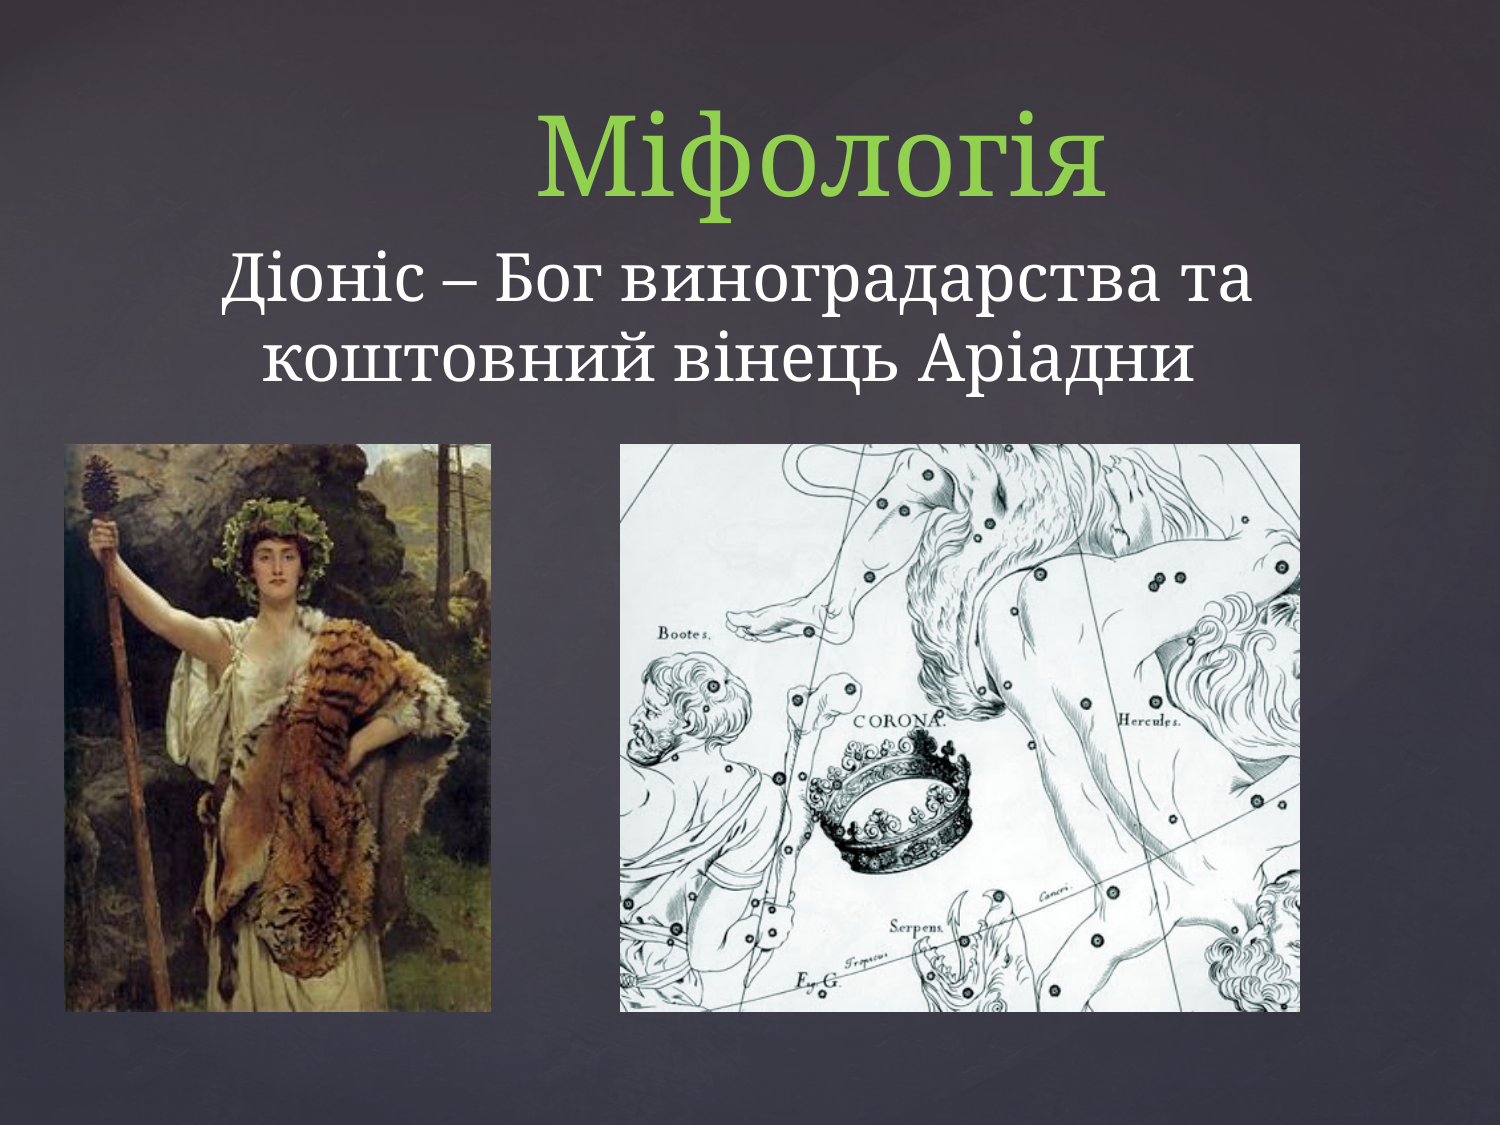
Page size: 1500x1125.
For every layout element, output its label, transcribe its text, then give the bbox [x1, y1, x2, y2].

text_box Діоніс – Бог виноградарства та коштовний вінець Аріадни [135, 227, 1341, 402]
text_box Міфологія [230, 76, 1412, 226]
picture [64, 443, 492, 1012]
picture [619, 443, 1301, 1012]
